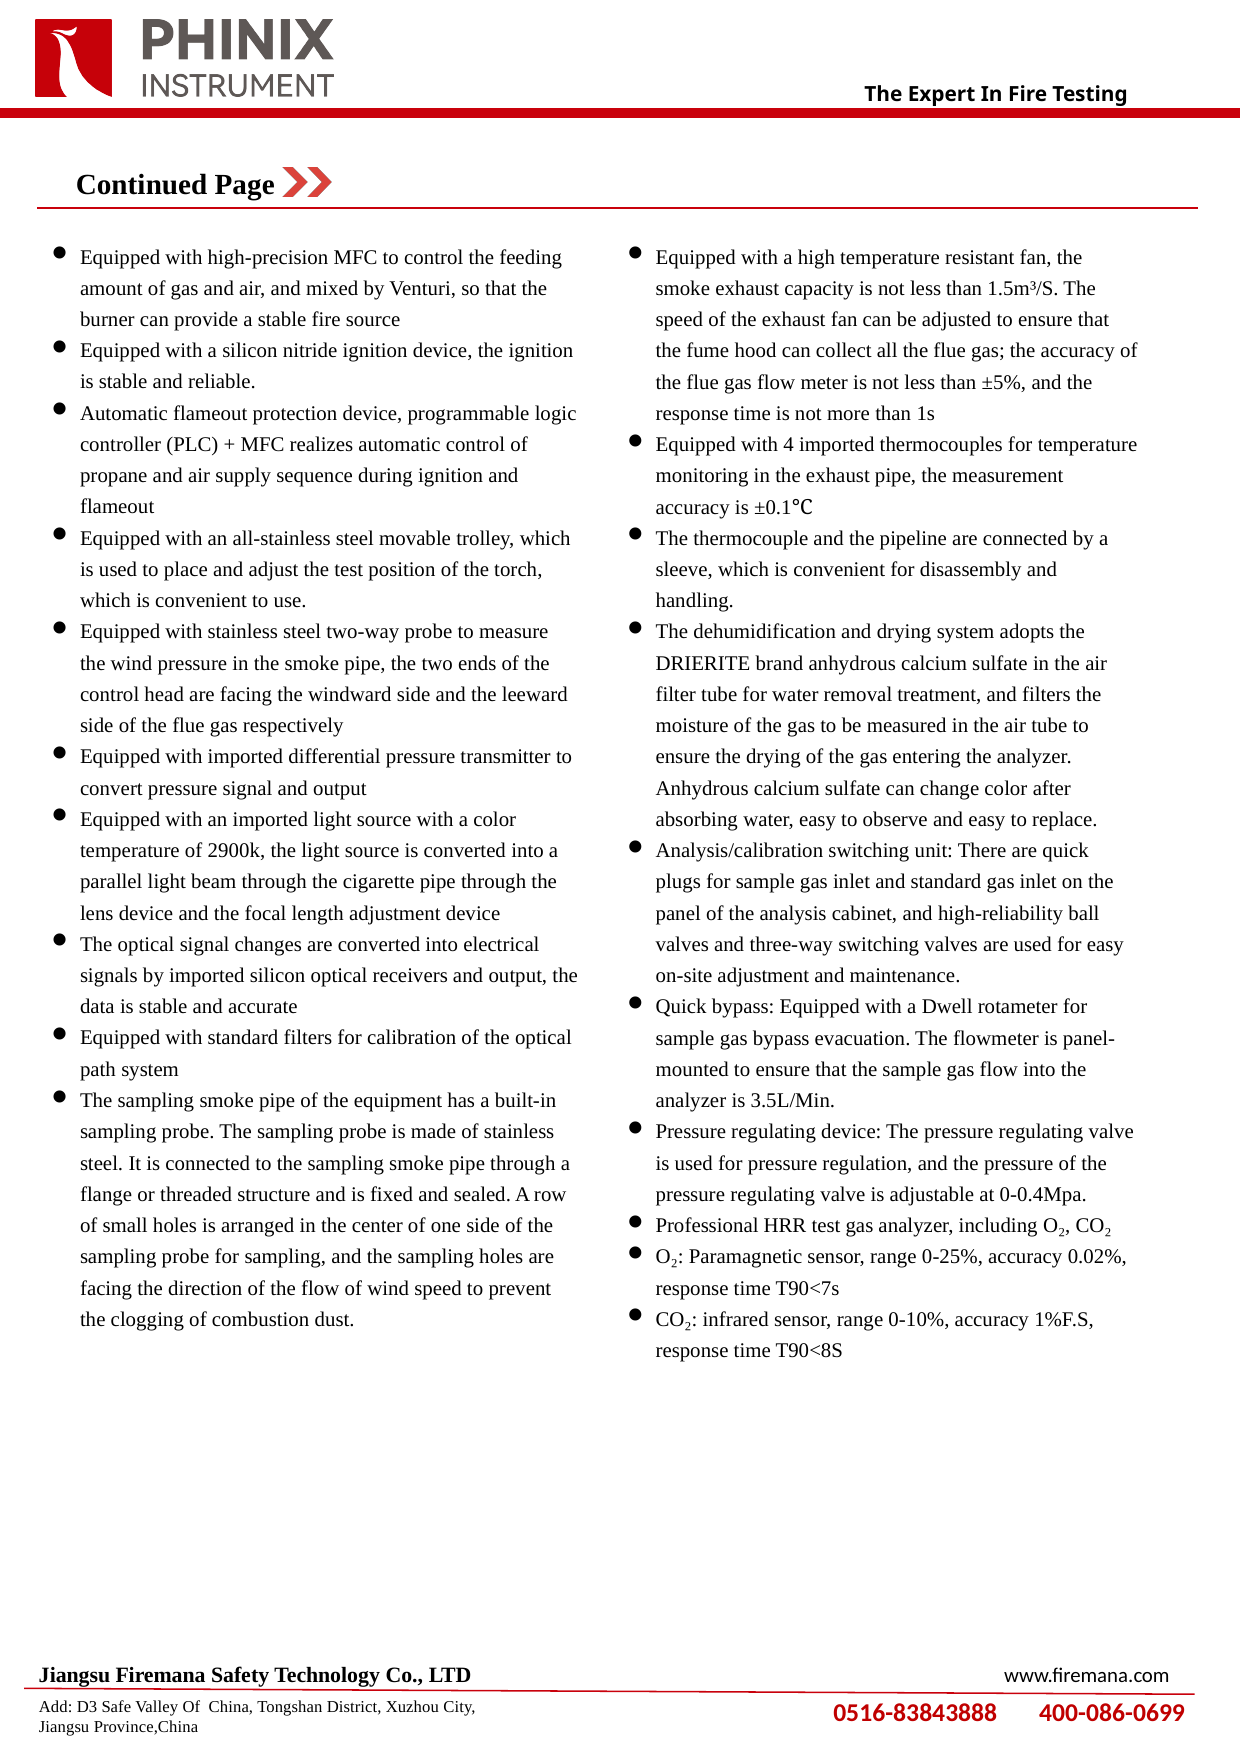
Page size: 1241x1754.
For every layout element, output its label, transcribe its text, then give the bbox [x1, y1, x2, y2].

text_box Add: D3 Safe Valley Of China, Tongshan District, Xuzhou City, Jiangsu Province,China [24, 1735, 508, 1743]
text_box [24, 1652, 1214, 1735]
text_box Equipped with a high temperature resistant fan, the smoke exhaust capacity is not less than 1.5m³/S. The speed of the exhaust fan can be adjusted to ensure that the fume hood can collect all the flue gas; the accuracy of the flue gas flow meter is not less than ±5%, and the response time is not more than 1s Equipped with 4 imported thermocouples for temperature monitoring in the exhaust pipe, the measurement accuracy is ±0.1℃ The thermocouple and the pipeline are connected by a sleeve, which is convenient for disassembly and handling. The dehumidification and drying system adopts the DRIERITE brand anhydrous calcium sulfate in the air filter tube for water removal treatment, and filters the moisture of the gas to be measured in the air tube to ensure the drying of the gas entering the analyzer. Anhydrous calcium sulfate can change color after absorbing water, easy to observe and easy to replace. Analysis/calibration switching unit: There are quick plugs for sample gas inlet and standard gas inlet on the panel of the analysis cabinet, and high-reliability ball valves and three-way switching valves are used for easy on-site adjustment and maintenance. Quick bypass: Equipped with a Dwell rotameter for sample gas bypass evacuation. The flowmeter is panel-mounted to ensure that the sample gas flow into the analyzer is 3.5L/Min. Pressure regulating device: The pressure regulating valve is used for pressure regulation, and the pressure of the pressure regulating valve is adjustable at 0-0.4Mpa. Professional HRR test gas analyzer, including O₂, CO₂ O₂: Paramagnetic sensor, range 0-25%, accuracy 0.02%, response time T90<7s CO₂: infrared sensor, range 0-10%, accuracy 1%F.S, response time T90<8S [612, 229, 1154, 1401]
picture [35, 19, 334, 97]
text_box Equipped with high-precision MFC to control the feeding amount of gas and air, and mixed by Venturi, so that the burner can provide a stable fire source Equipped with a silicon nitride ignition device, the ignition is stable and reliable. Automatic flameout protection device, programmable logic controller (PLC) + MFC realizes automatic control of propane and air supply sequence during ignition and flameout Equipped with an all-stainless steel movable trolley, which is used to place and adjust the test position of the torch, which is convenient to use. Equipped with stainless steel two-way probe to measure the wind pressure in the smoke pipe, the two ends of the control head are facing the windward side and the leeward side of the flue gas respectively Equipped with imported differential pressure transmitter to convert pressure signal and output Equipped with an imported light source with a color temperature of 2900k, the light source is converted into a parallel light beam through the cigarette pipe through the lens device and the focal length adjustment device The optical signal changes are converted into electrical signals by imported silicon optical receivers and output, the data is stable and accurate Equipped with standard filters for calibration of the optical path system The sampling smoke pipe of the equipment has a built-in sampling probe. The sampling probe is made of stainless steel. It is connected to the sampling smoke pipe through a flange or threaded structure and is fixed and sealed. A row of small holes is arranged in the center of one side of the sampling probe for sampling, and the sampling holes are facing the direction of the flow of wind speed to prevent the clogging of combustion dust. [37, 229, 594, 1369]
text_box The Expert In Fire Testing [805, 72, 1241, 112]
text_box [61, 155, 469, 246]
